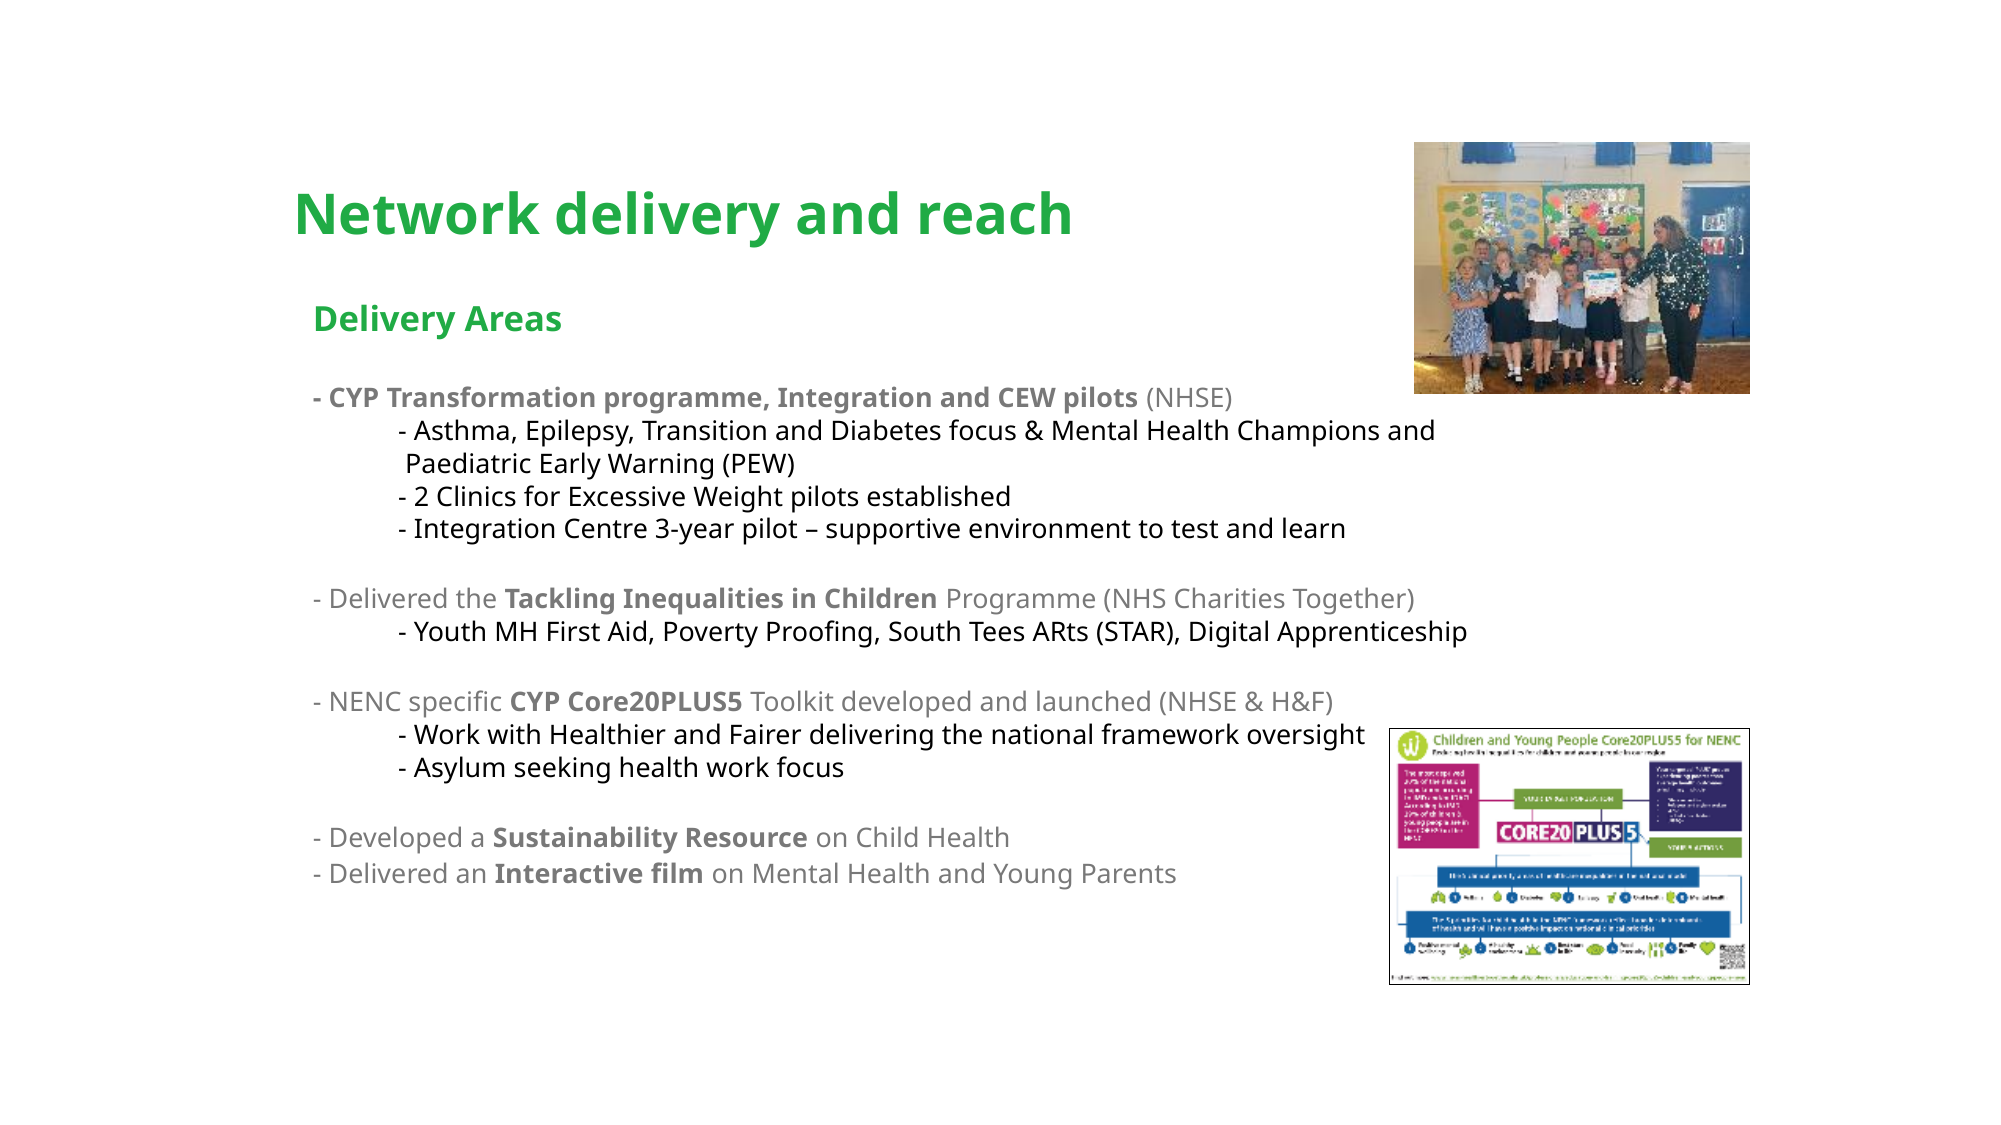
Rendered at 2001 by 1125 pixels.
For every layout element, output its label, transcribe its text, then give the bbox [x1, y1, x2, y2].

text_box Network delivery and reach [278, 178, 1172, 259]
list Delivery Areas - CYP Transformation programme, Integration and CEW pilots (NHSE) - Asthma, Epilepsy, Transition and Diabetes focus & Mental Health Champions and Paediatric Early Warning (PEW) - 2 Clinics for Excessive Weight pilots established - Integration Centre 3-year pilot – supportive environment to test and learn - Delivered the Tackling Inequalities in Children Programme (NHS Charities Together) - Youth MH First Aid, Poverty Proofing, South Tees ARts (STAR), Digital Apprenticeship - NENC specific CYP Core20PLUS5 Toolkit developed and launched (NHSE & H&F) - Work with Healthier and Fairer delivering the national framework oversight - Asylum seeking health work focus - Developed a Sustainability Resource on Child Health - Delivered an Interactive film on Mental Health and Young Parents [297, 294, 1666, 935]
picture [1389, 727, 1750, 985]
picture [1413, 141, 1750, 395]
